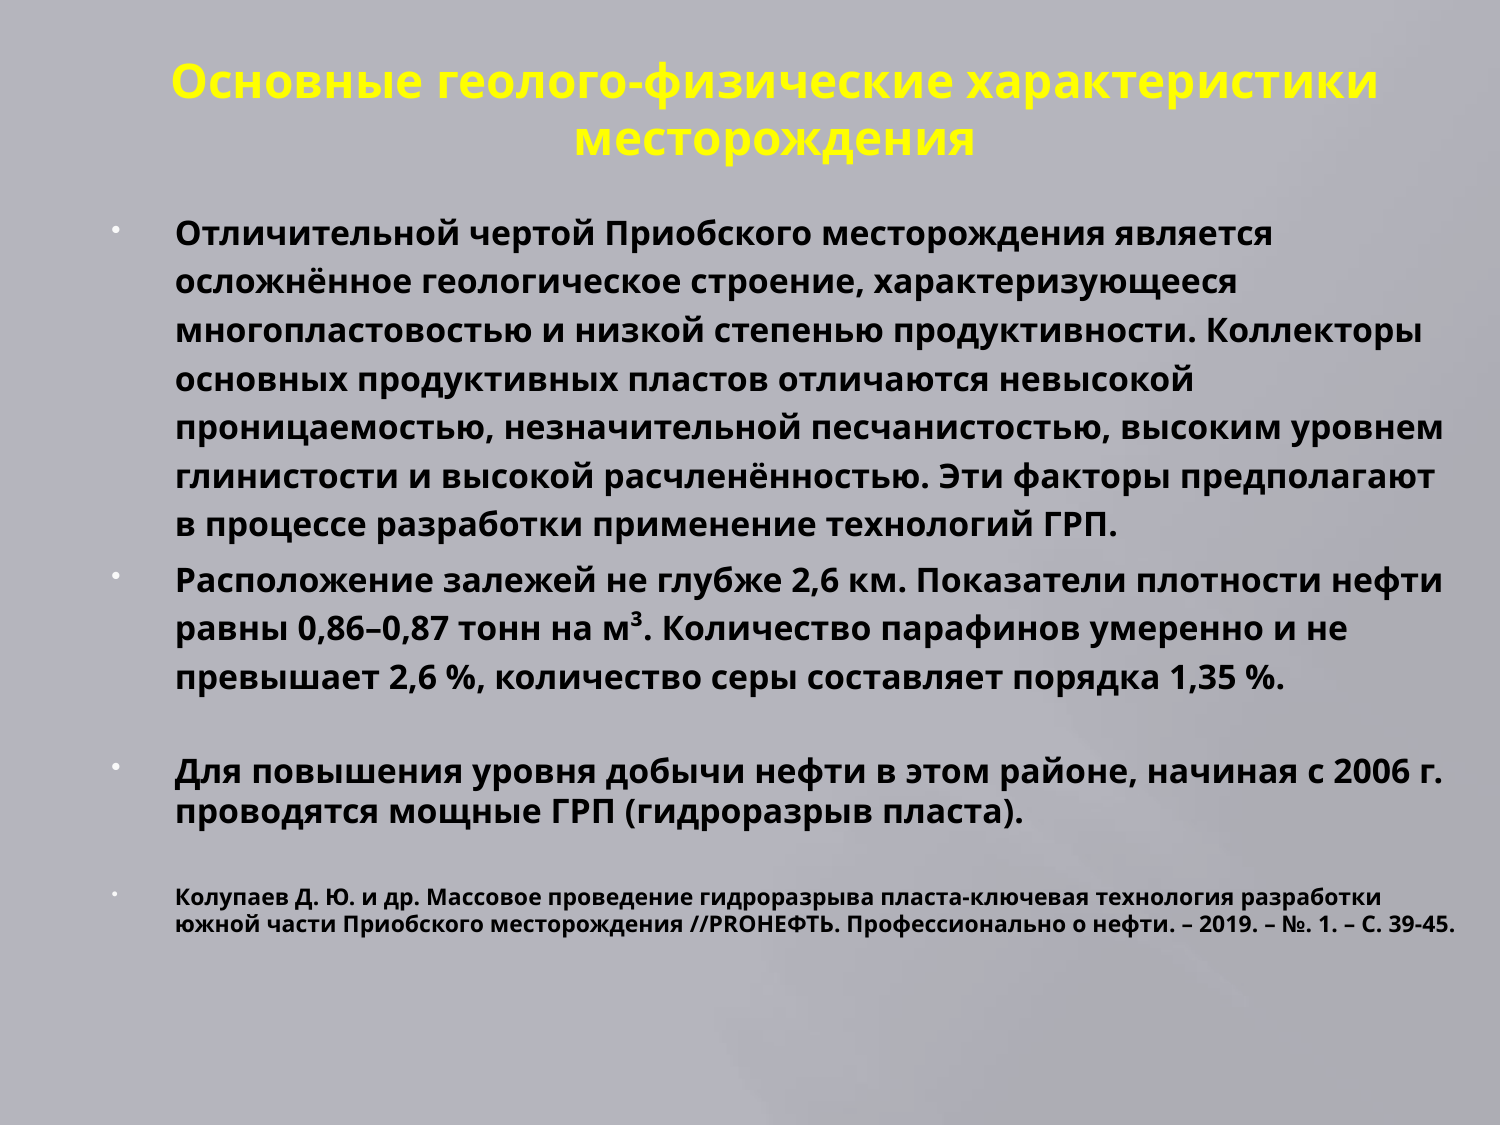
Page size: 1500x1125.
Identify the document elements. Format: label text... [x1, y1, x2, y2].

list Отличительной чертой Приобского месторождения является осложнённое геологическое строение, характеризующееся многопластовостью и низкой степенью продуктивности. Коллекторы основных продуктивных пластов отличаются невысокой проницаемостью, незначительной песчанистостью, высоким уровнем глинистости и высокой расчленённостью. Эти факторы предполагают в процессе разработки применение технологий ГРП. Расположение залежей не глубже 2,6 км. Показатели плотности нефти равны 0,86–0,87 тонн на м³. Количество парафинов умеренно и не превышает 2,6 %, количество серы составляет порядка 1,35 %. Для повышения уровня добычи нефти в этом районе, начиная с 2006 г. проводятся мощные ГРП (гидроразрыв пласта). Колупаев Д. Ю. и др. Массовое проведение гидроразрыва пласта-ключевая технология разработки южной части Приобского месторождения //PROНЕФТЬ. Профессионально о нефти. – 2019. – №. 1. – С. 39-45. [76, 196, 1473, 969]
title Основные геолого-физические характеристики месторождения [100, 42, 1451, 196]
